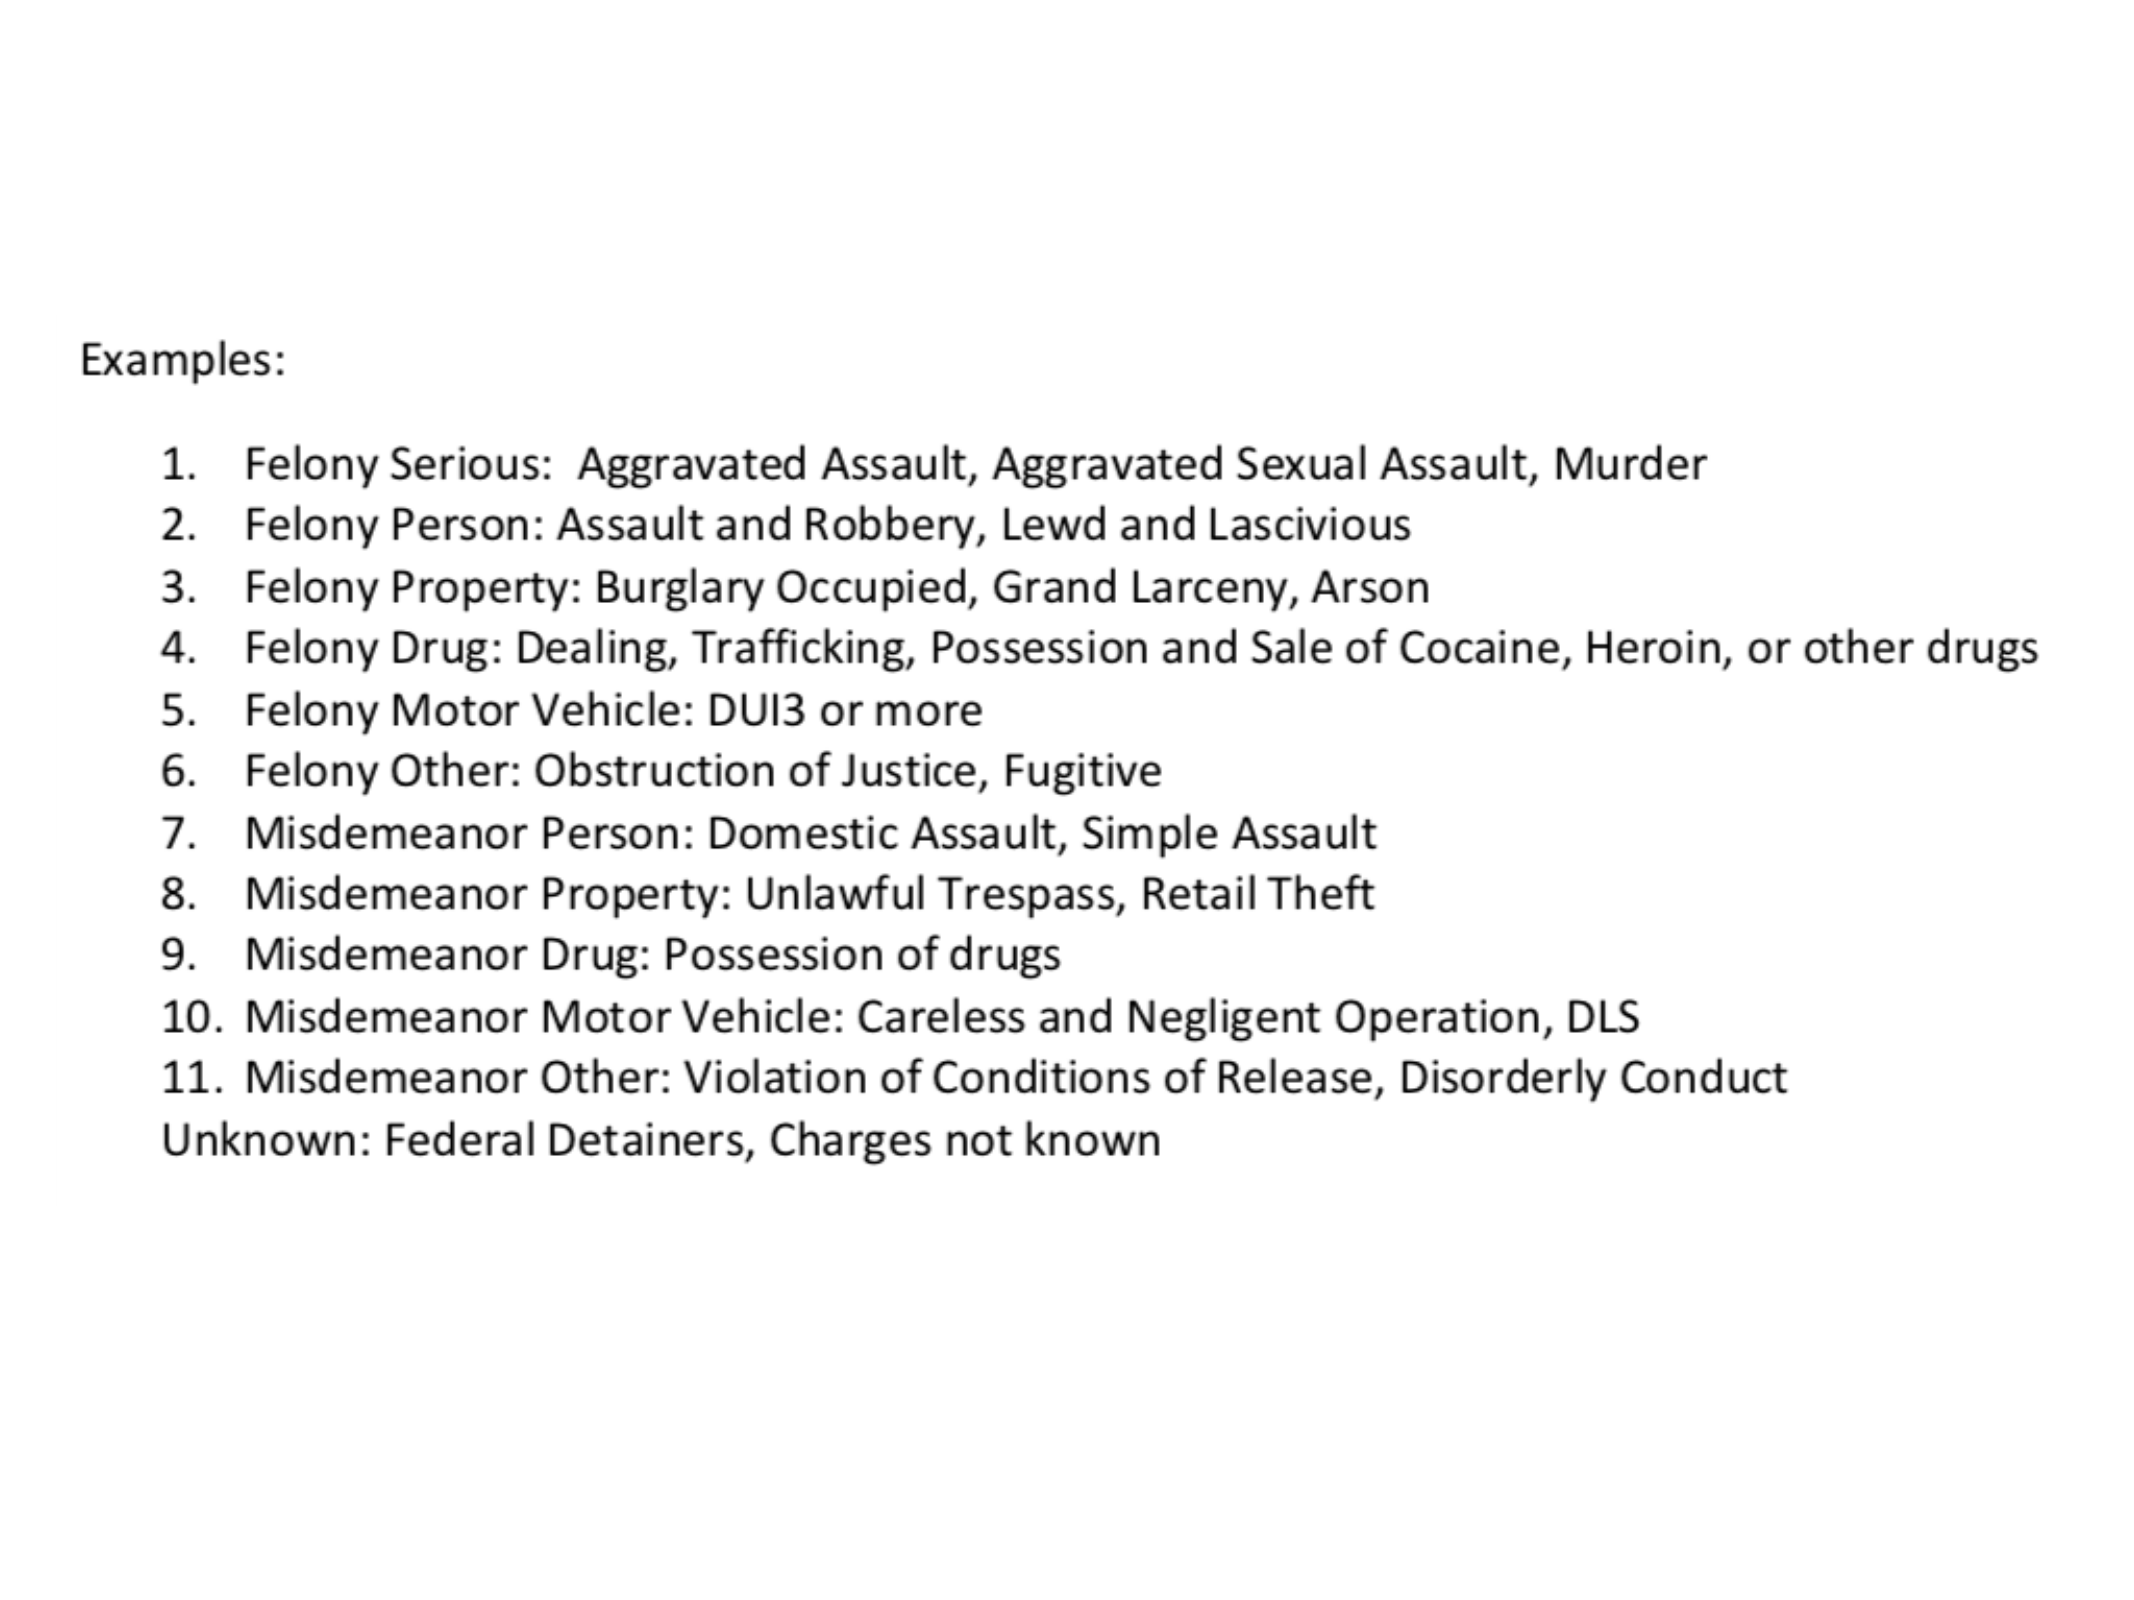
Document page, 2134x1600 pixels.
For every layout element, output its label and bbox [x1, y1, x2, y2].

picture [54, 315, 2079, 1206]
